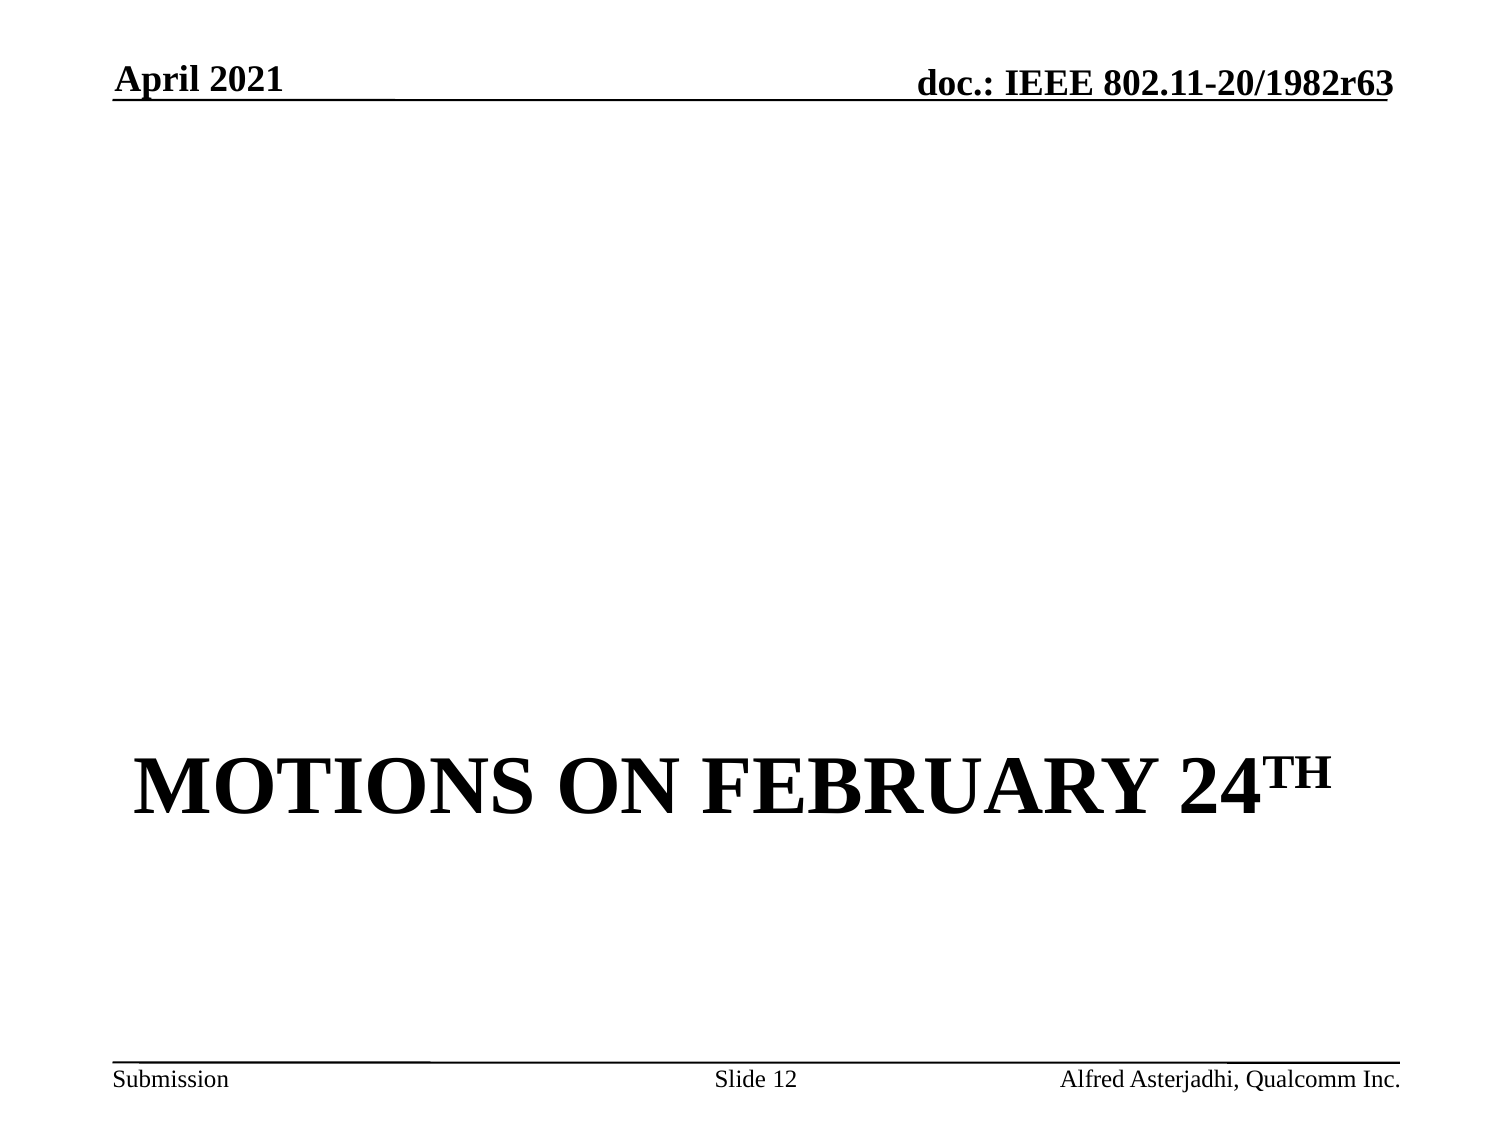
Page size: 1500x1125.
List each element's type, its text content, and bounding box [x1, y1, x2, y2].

footer Alfred Asterjadhi, Qualcomm Inc. [878, 1061, 1402, 1093]
slide_number Slide 12 [712, 1061, 800, 1123]
title Motions on FEBRUARY 24th [118, 722, 1394, 947]
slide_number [114, 54, 423, 100]
